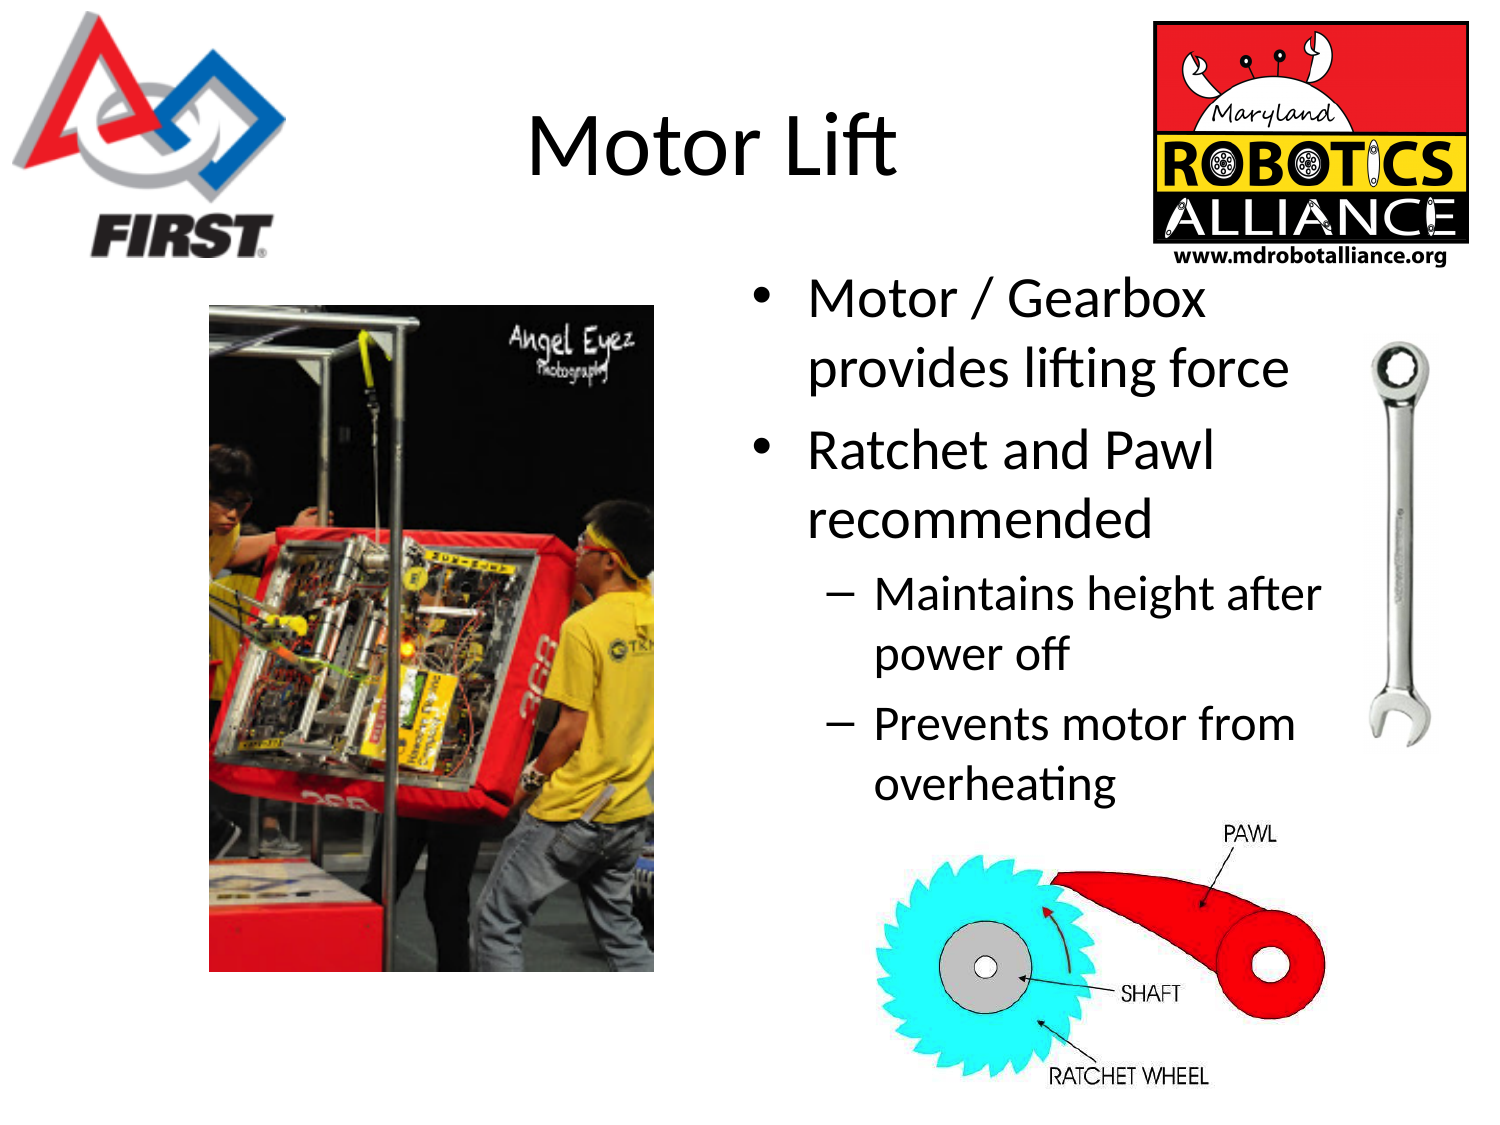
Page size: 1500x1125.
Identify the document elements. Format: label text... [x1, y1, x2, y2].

picture [1153, 21, 1469, 268]
picture [209, 305, 654, 973]
picture [12, 11, 286, 258]
list Motor / Gearbox provides lifting force Ratchet and Pawl recommended Maintains height after power off Prevents motor from overheating [736, 251, 1375, 968]
title Motor Lift [285, 45, 1139, 233]
picture [1190, 333, 1500, 754]
picture [846, 798, 1359, 1111]
